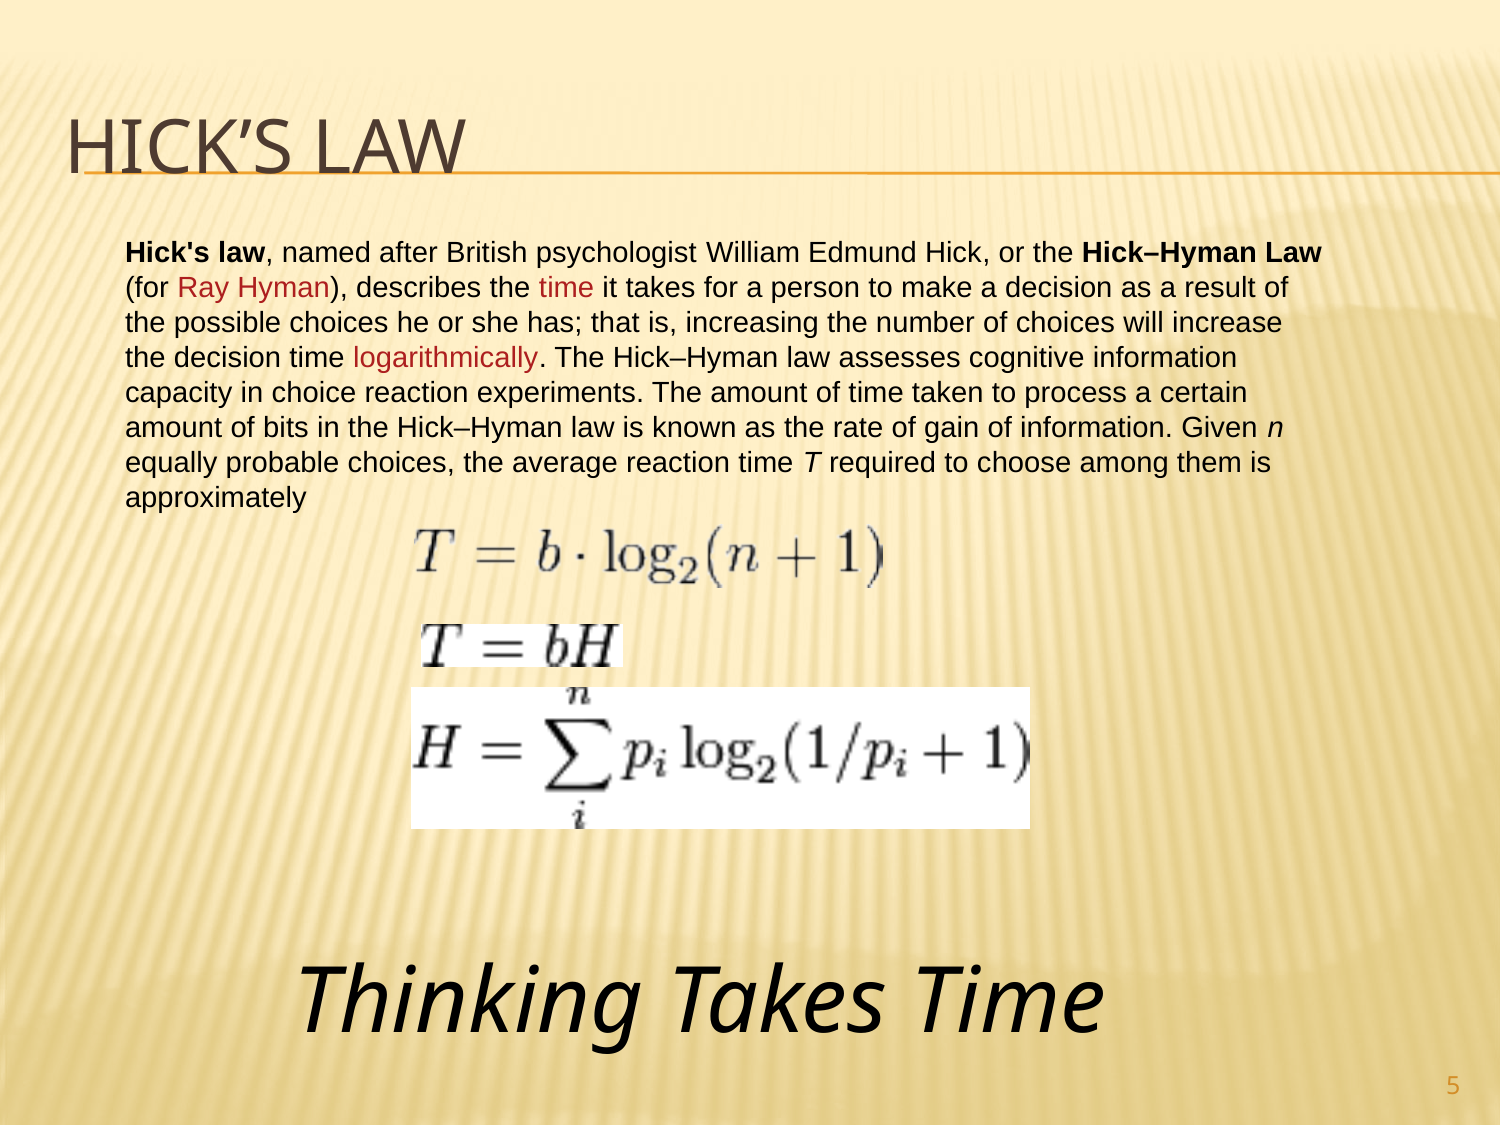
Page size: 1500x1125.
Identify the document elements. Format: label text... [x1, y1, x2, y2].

title Hick’s Law [49, 75, 1475, 213]
picture [410, 687, 1030, 829]
text_box Thinking Takes Time [200, 933, 1200, 1058]
picture [421, 624, 623, 668]
slide_number 5 [1350, 1062, 1475, 1103]
picture [414, 524, 884, 589]
text_box Hick's law, named after British psychologist William Edmund Hick, or the Hick–Hyman Law (for Ray Hyman), describes the time it takes for a person to make a decision as a result of the possible choices he or she has; that is, increasing the number of choices will increase the decision time logarithmically. The Hick–Hyman law assesses cognitive information capacity in choice reaction experiments. The amount of time taken to process a certain amount of bits in the Hick–Hyman law is known as the rate of gain of information. Given n equally probable choices, the average reaction time T required to choose among them is approximately [124, 233, 1325, 604]
